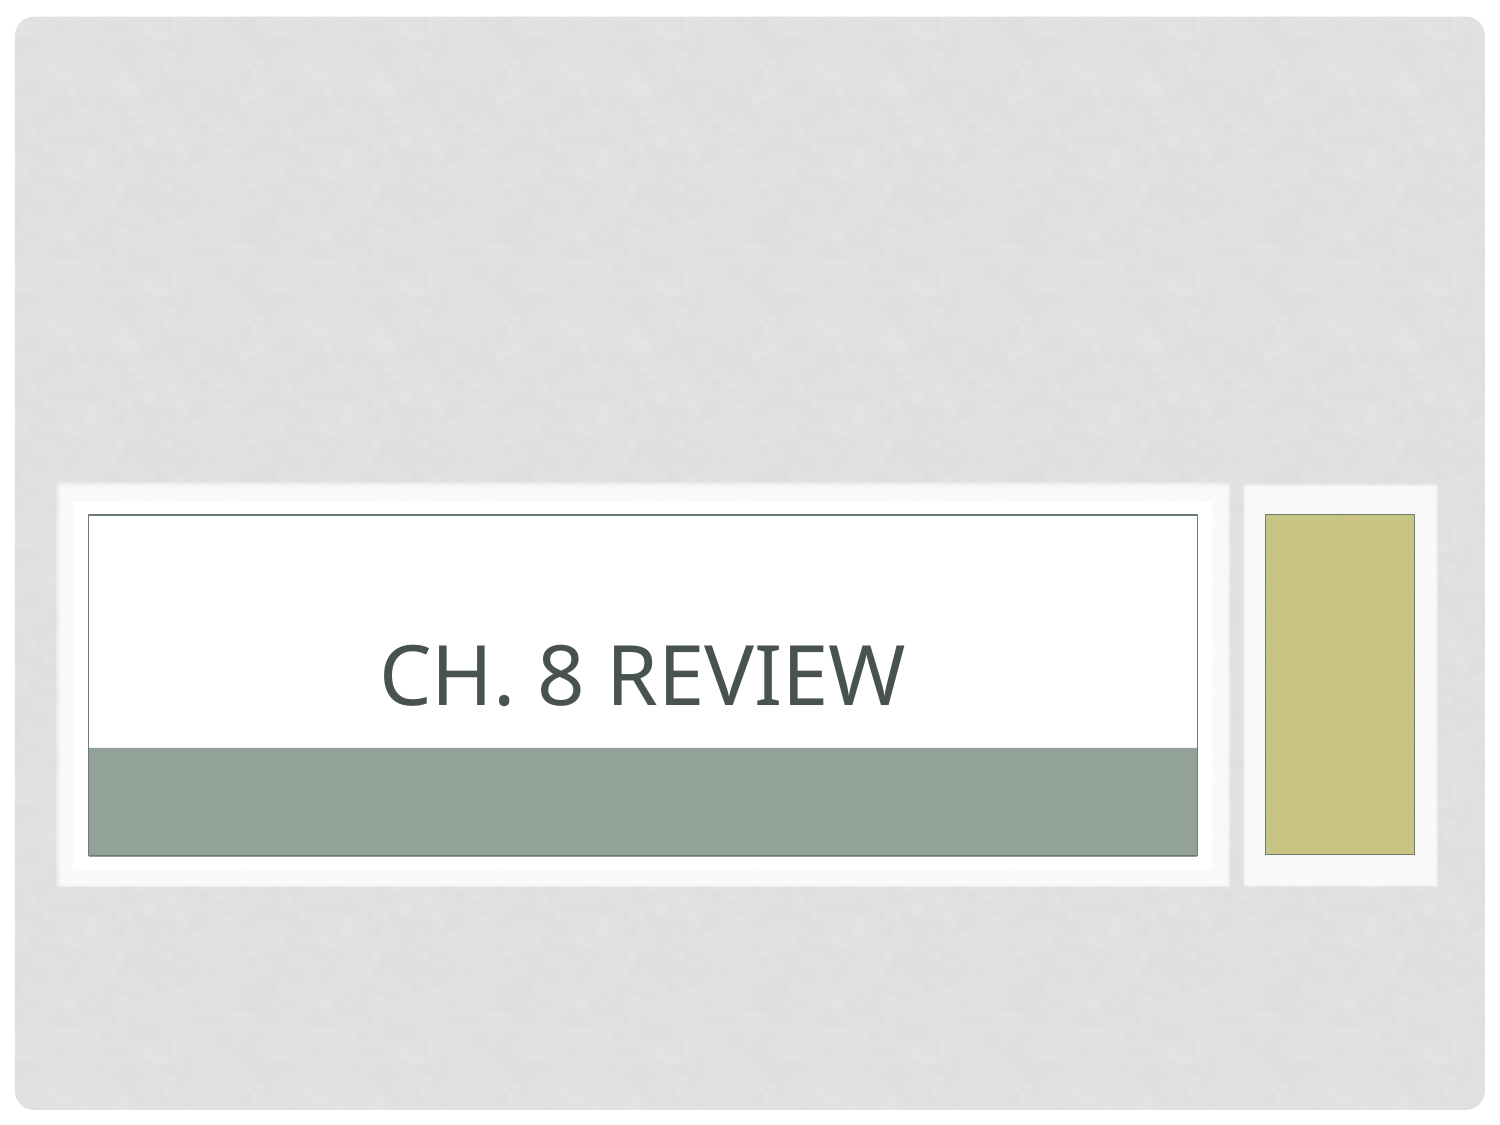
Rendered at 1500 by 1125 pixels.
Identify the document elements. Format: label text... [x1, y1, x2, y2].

title Ch. 8 Review [99, 529, 1187, 730]
